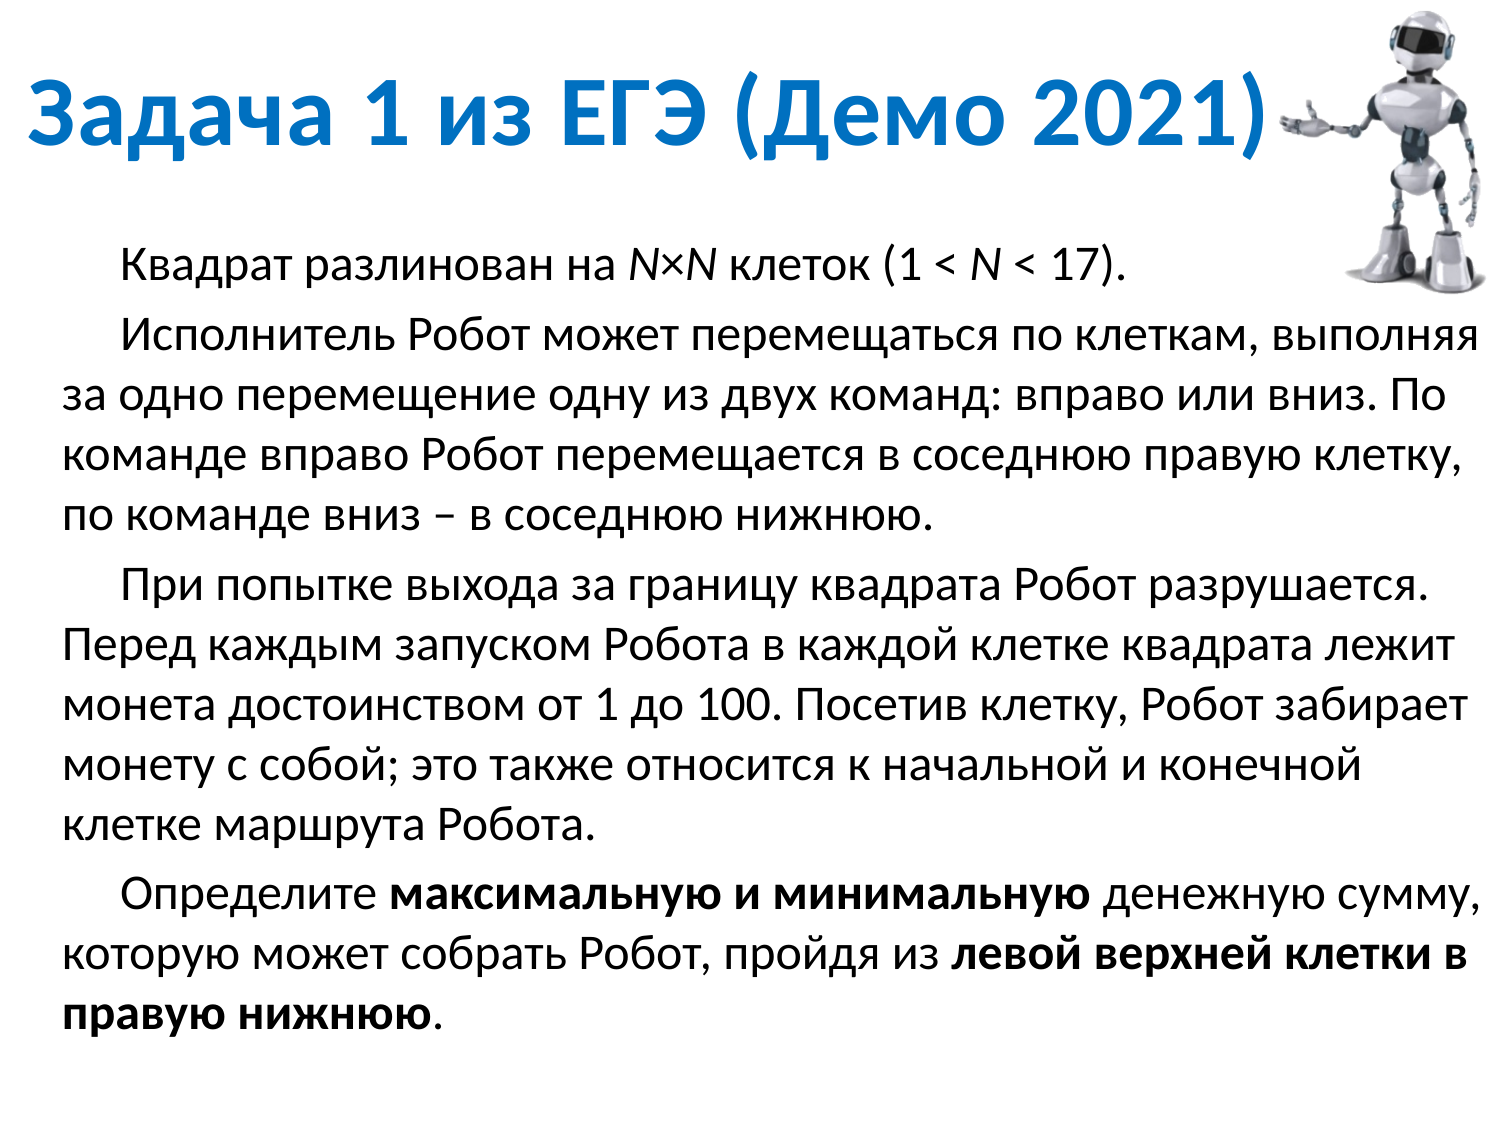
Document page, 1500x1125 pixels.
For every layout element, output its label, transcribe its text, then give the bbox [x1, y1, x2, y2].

list Квадрат разлинован на N×N клеток (1 < N < 17). Исполнитель Робот может перемещаться по клеткам, выполняя за одно перемещение одну из двух команд: вправо или вниз. По команде вправо Робот перемещается в соседнюю правую клетку, по команде вниз – в соседнюю нижнюю. При попытке выхода за границу квадрата Робот разрушается. Перед каждым запуском Робота в каждой клетке квадрата лежит монета достоинством от 1 до 100. Посетив клетку, Робот забирает монету с собой; это также относится к начальной и конечной клетке маршрута Робота. Определите максимальную и минимальную денежную сумму, которую может собрать Робот, пройдя из левой верхней клетки в правую нижнюю. [46, 222, 1500, 1090]
picture [1271, 6, 1500, 300]
title Задача 1 из ЕГЭ (Демо 2021) [11, 11, 1266, 200]
